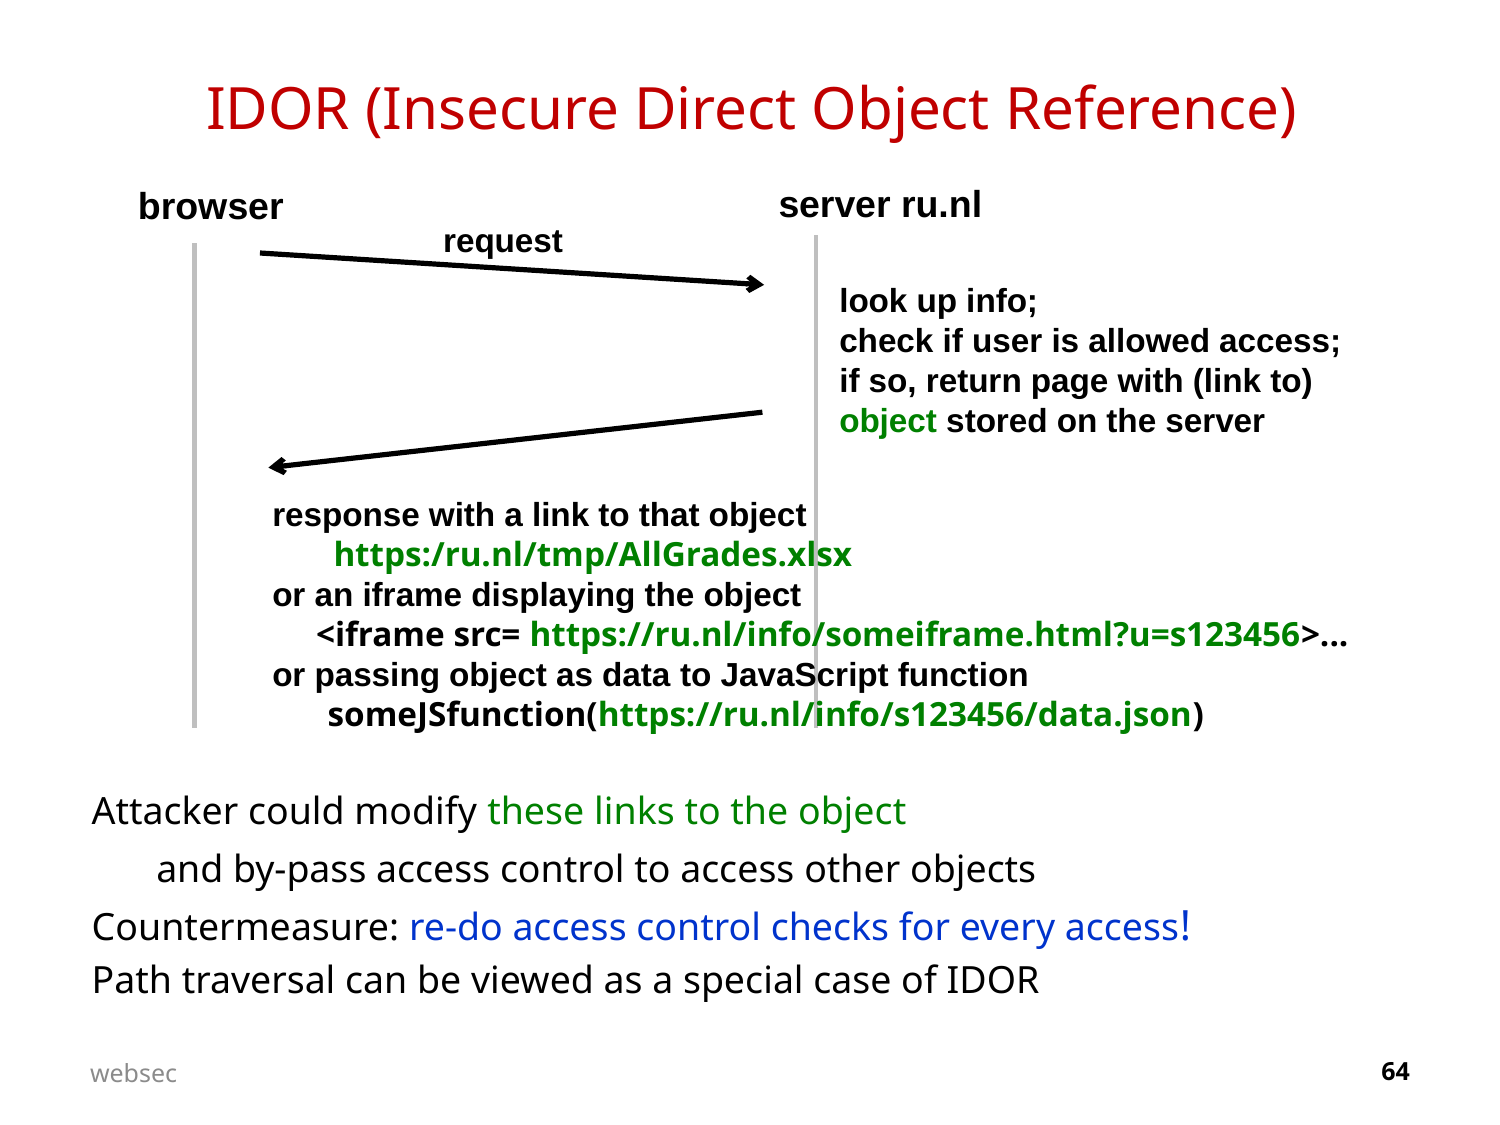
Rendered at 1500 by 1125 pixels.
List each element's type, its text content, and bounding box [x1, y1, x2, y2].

text_box request [428, 212, 579, 251]
text_box look up info; check if user is allowed access; if so, return page with (link to) object stored on the server [824, 271, 1367, 446]
text_box response with a link to that object https:/ru.nl/tmp/AllGrades.xlsx or an iframe displaying the object <iframe src= https://ru.nl/info/someiframe.html?u=s123456>... or passing object as data to JavaScript function someJSfunction(https://ru.nl/info/s123456/data.json) [257, 486, 1364, 781]
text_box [259, 252, 765, 285]
title IDOR (Insecure Direct Object Reference) [76, 30, 1427, 183]
slide_number 64 [1074, 1042, 1425, 1103]
text_box browser [123, 174, 299, 235]
text_box server ru.nl [763, 173, 998, 233]
slide_number websec [75, 1042, 425, 1103]
list Attacker could modify these links to the object and by-pass access control to access other objects Countermeasure: re-do access control checks for every access! Path traversal can be viewed as a special case of IDOR [76, 196, 1427, 1103]
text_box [268, 411, 763, 468]
